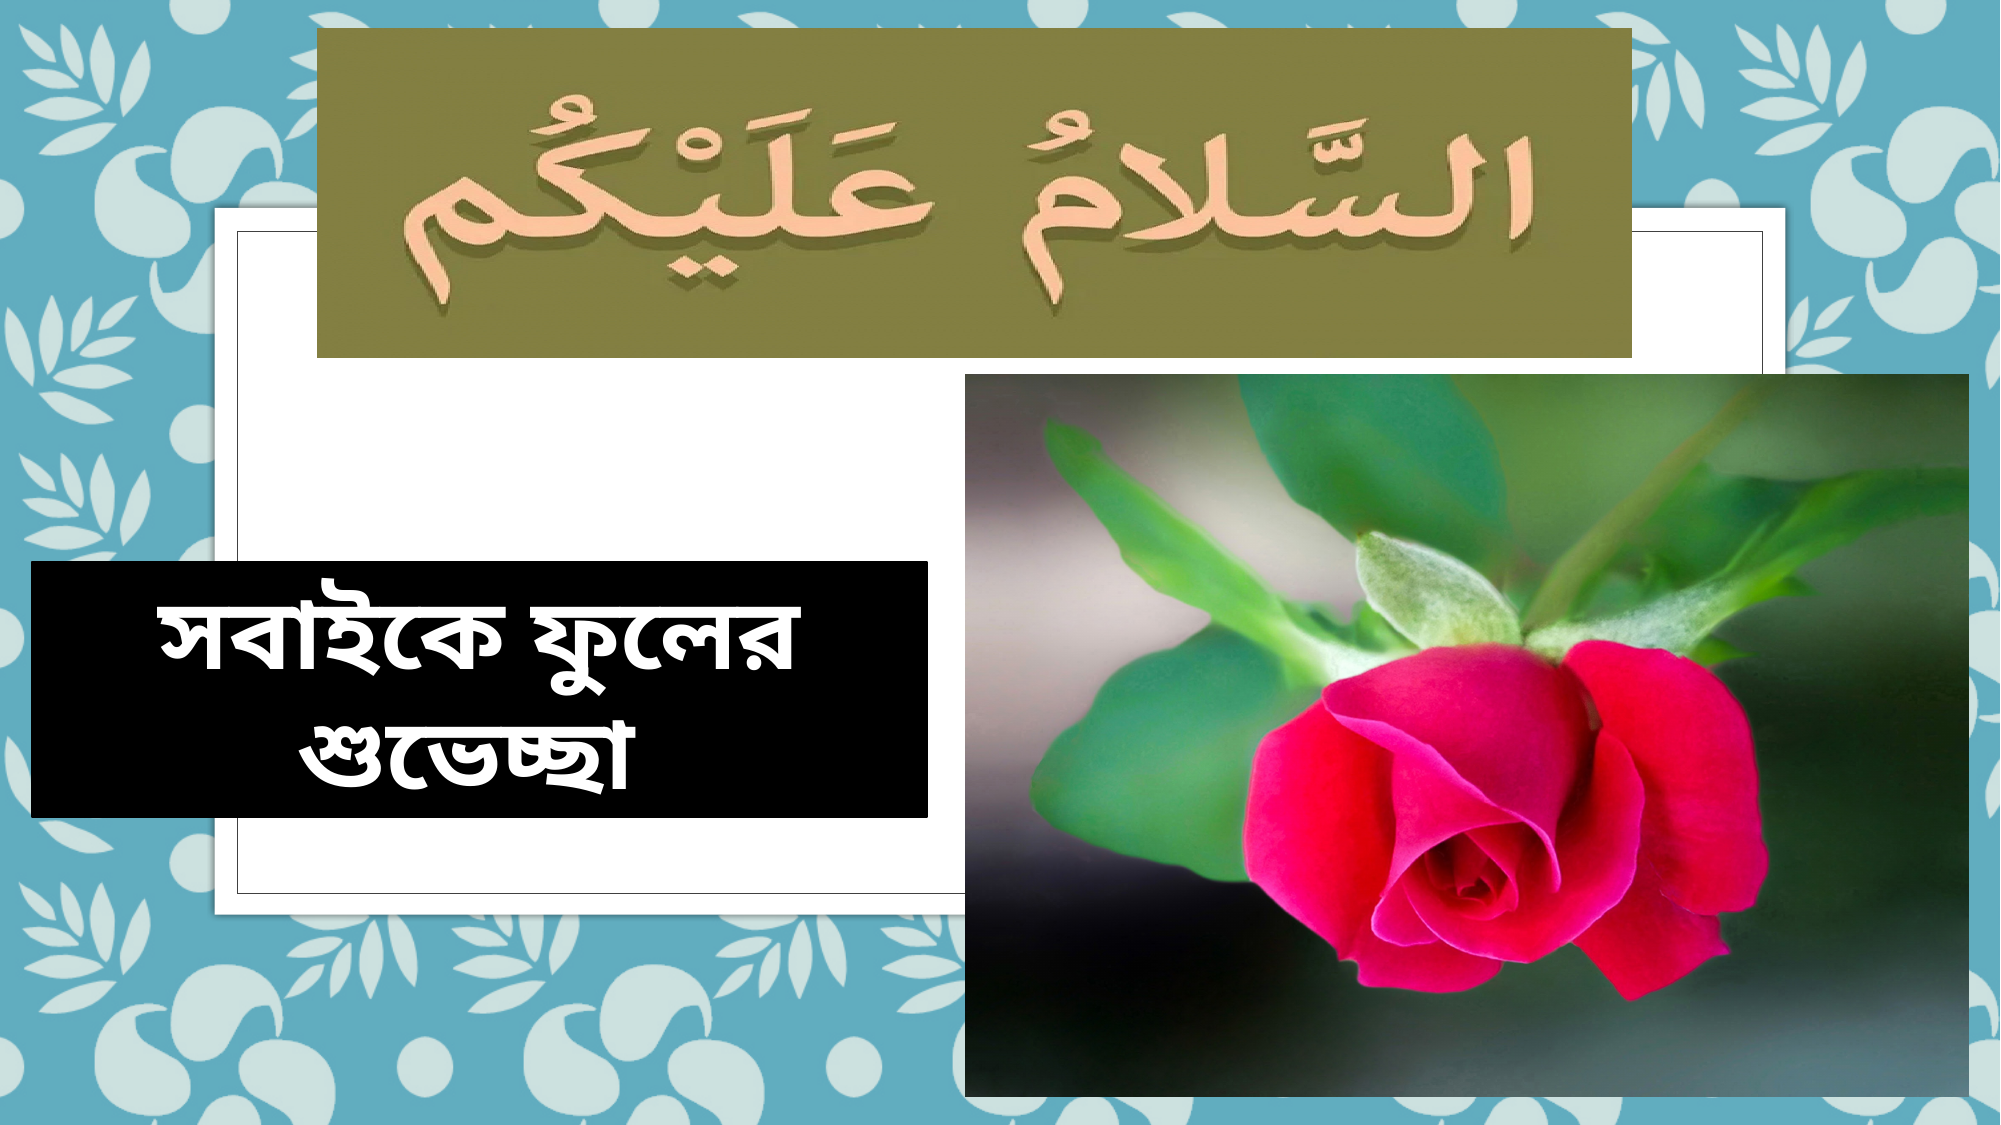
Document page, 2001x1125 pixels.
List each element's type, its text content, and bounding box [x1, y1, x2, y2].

picture [965, 374, 1969, 1097]
text_box সবাইকে ফুলের শুভেচ্ছা [31, 561, 928, 818]
picture [317, 28, 1632, 358]
